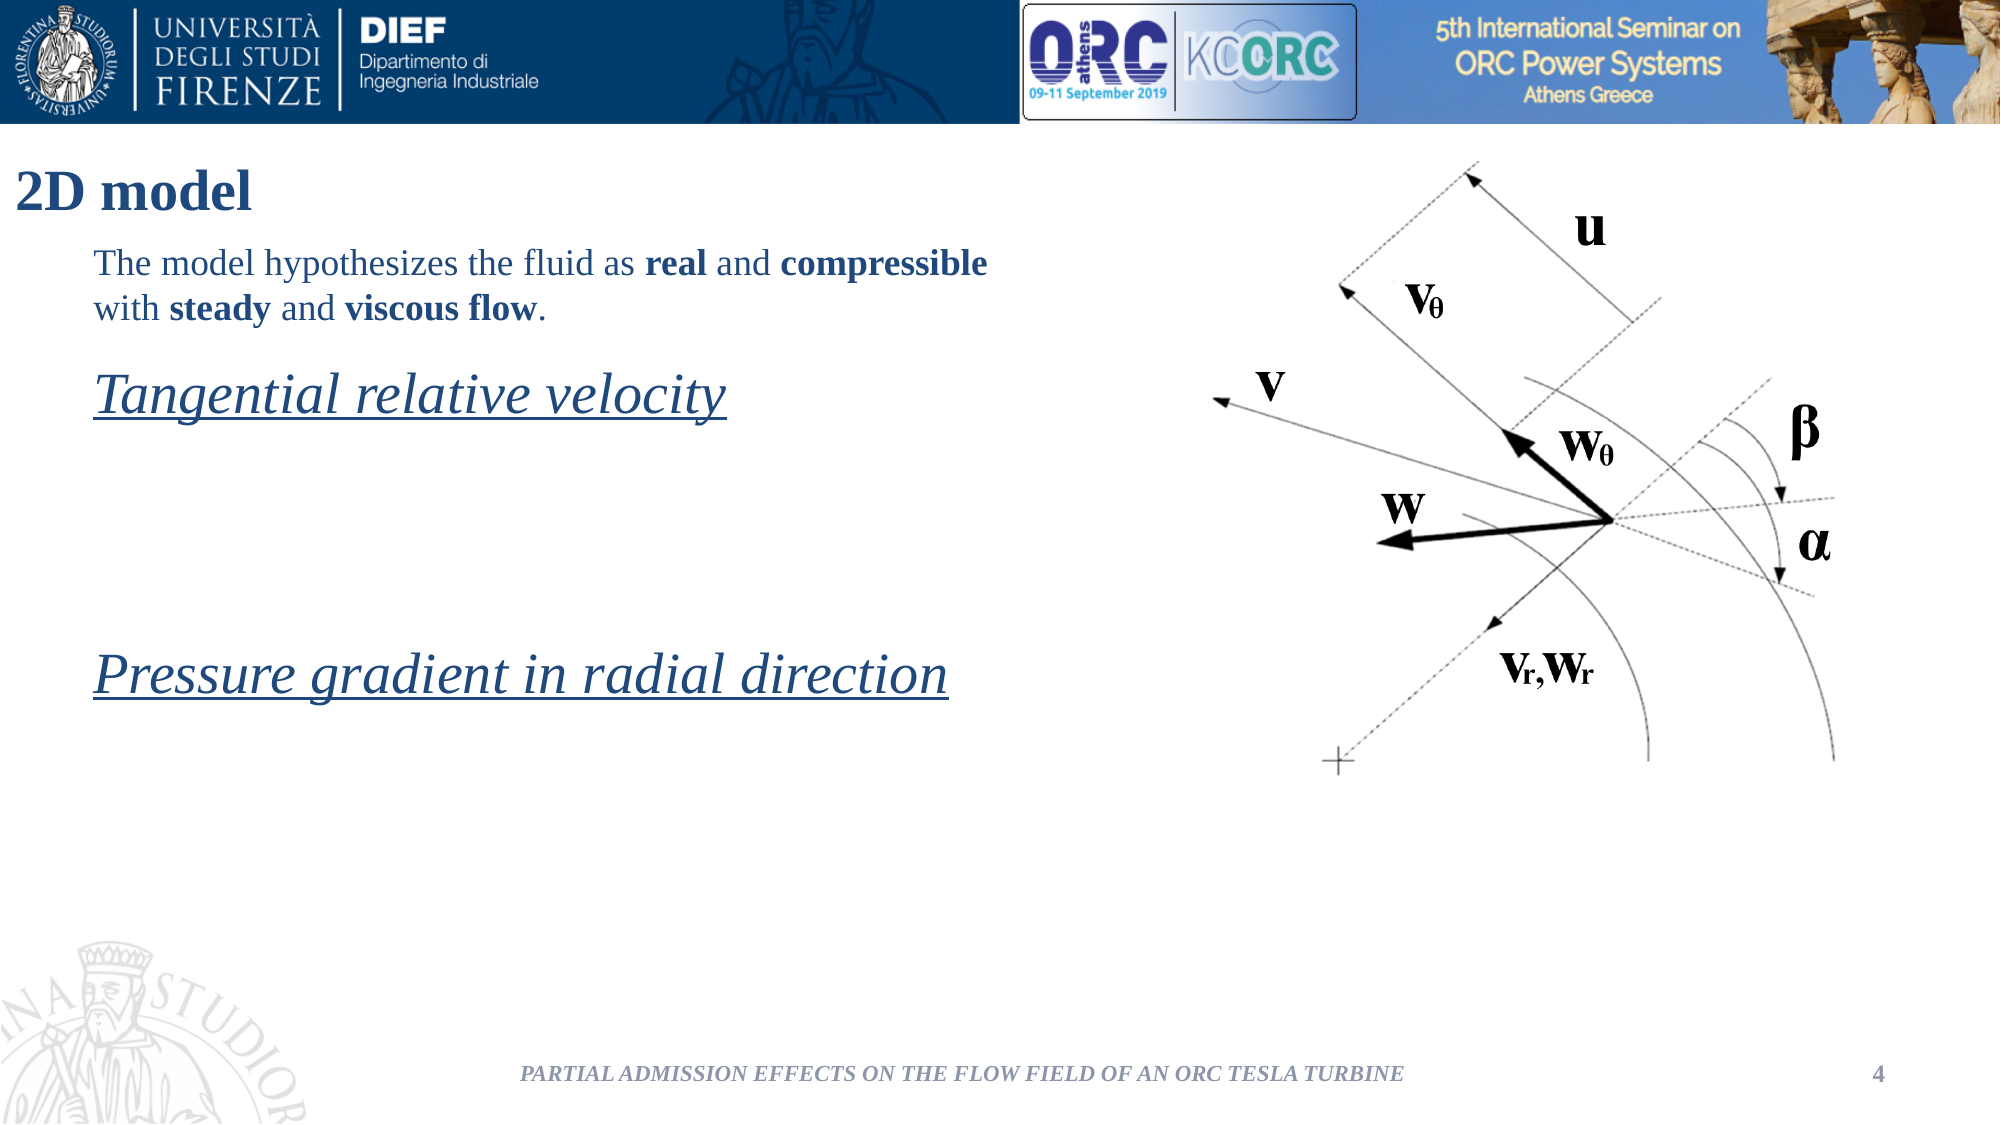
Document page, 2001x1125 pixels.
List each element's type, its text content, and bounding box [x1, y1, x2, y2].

title 2D model [0, 125, 473, 250]
picture [0, 0, 2000, 124]
footer PARTIAL ADMISSION EFFECTS ON THE FLOW FIELD OF AN ORC TESLA TURBINE [492, 1042, 1433, 1103]
picture [1212, 160, 1851, 782]
picture [0, 846, 363, 1125]
text_box The model hypothesizes the fluid as real and compressible with steady and viscous flow. [78, 230, 1079, 336]
slide_number 4 [1433, 1042, 1900, 1103]
